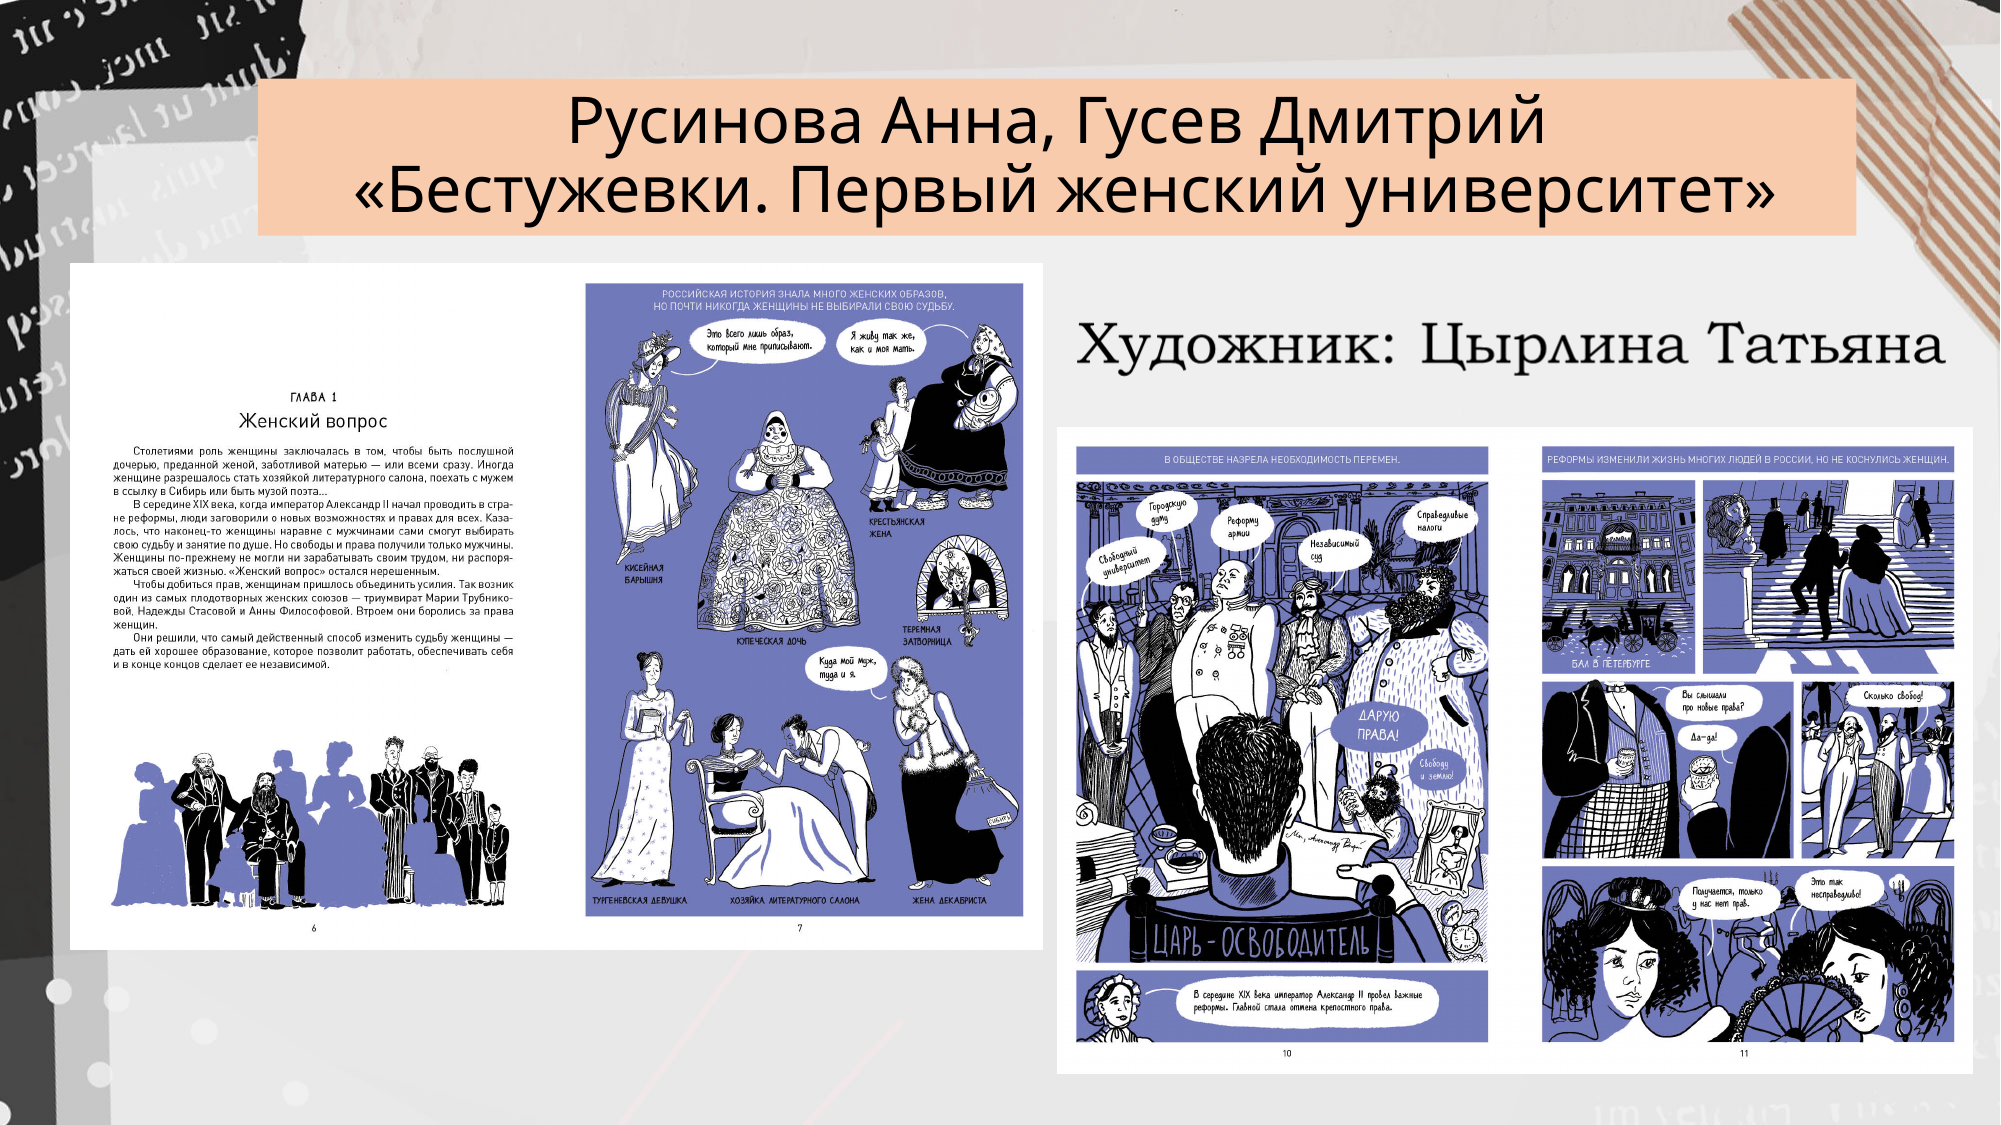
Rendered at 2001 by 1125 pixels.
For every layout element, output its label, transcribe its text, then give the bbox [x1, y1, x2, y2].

title Русинова Анна, Гусев Дмитрий «Бестужевки. Первый женский университет» [257, 78, 1857, 236]
picture [0, 0, 2000, 1125]
